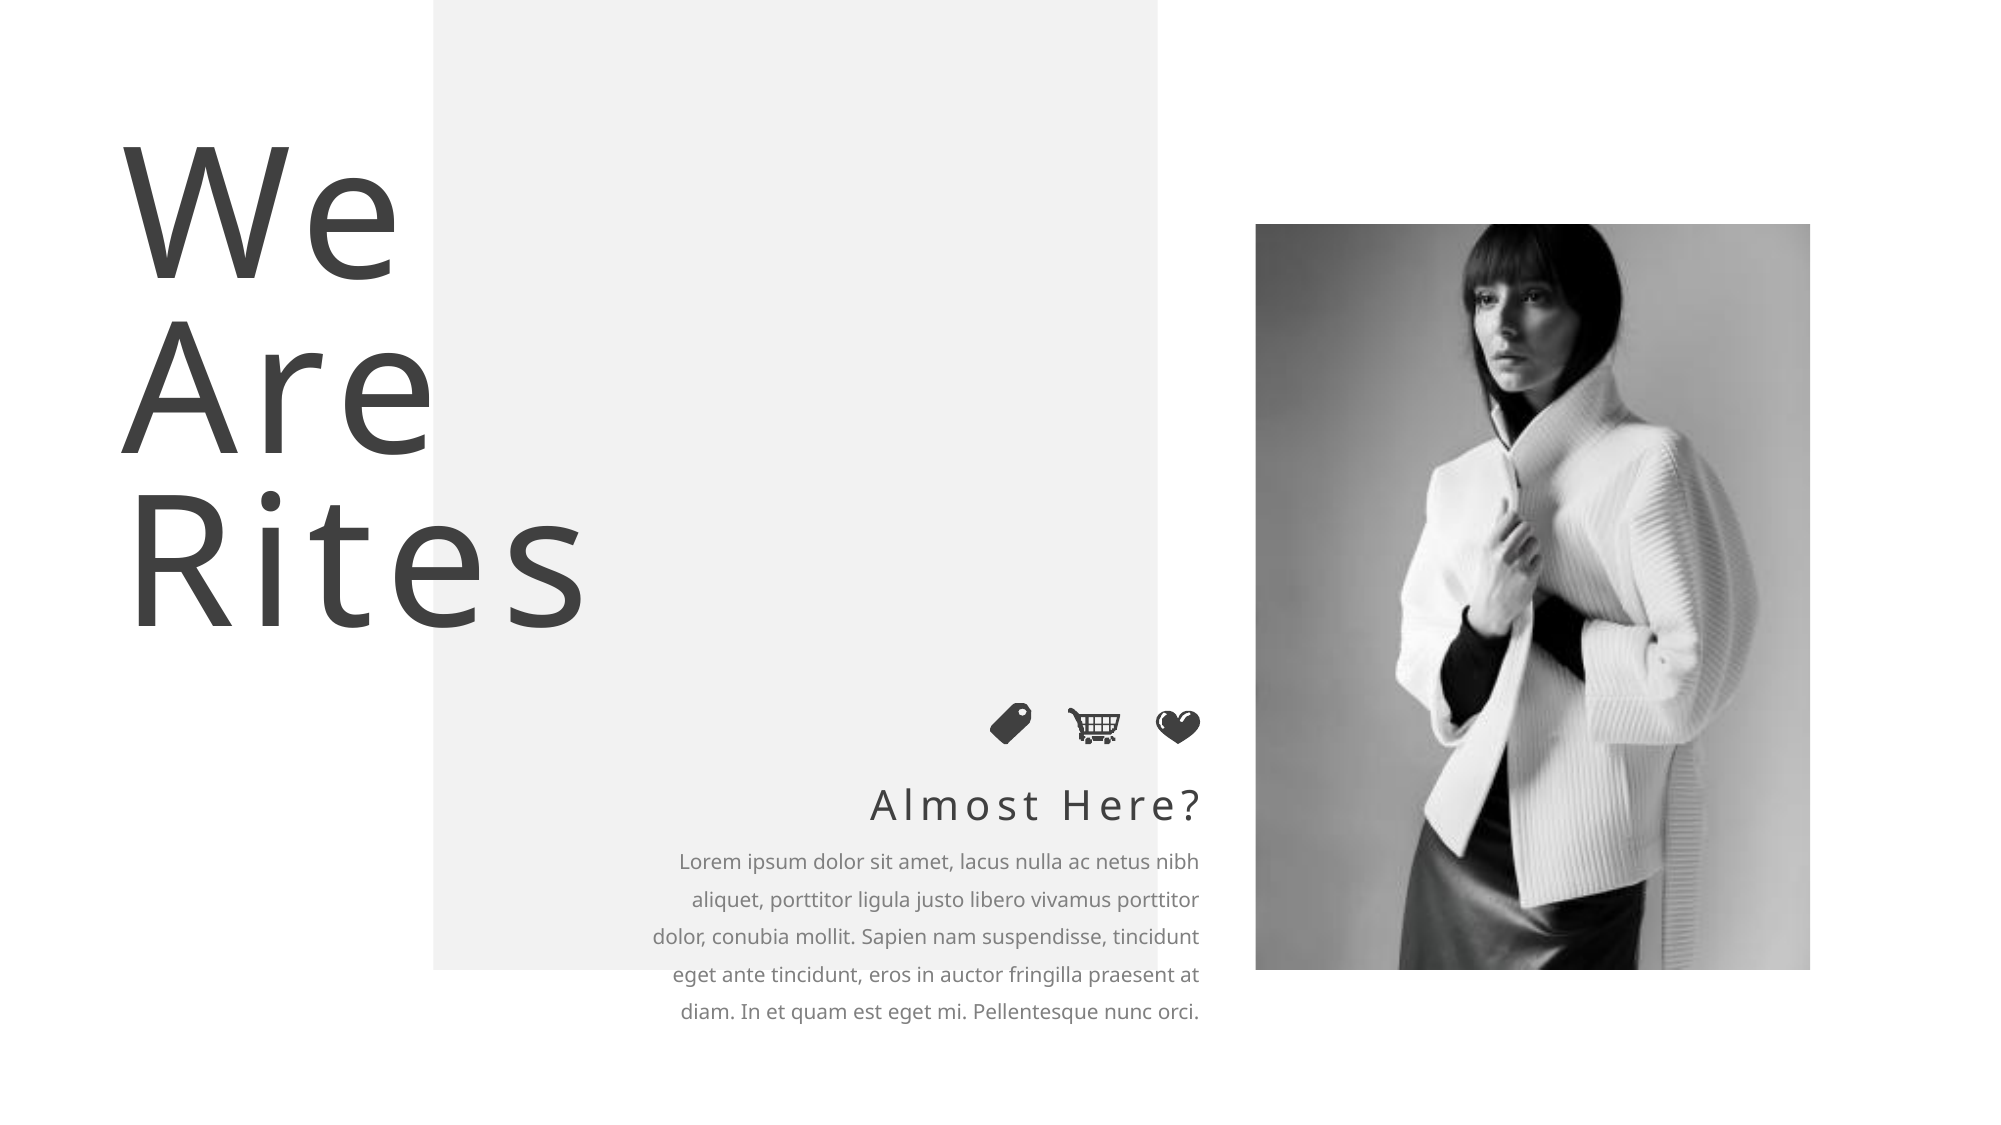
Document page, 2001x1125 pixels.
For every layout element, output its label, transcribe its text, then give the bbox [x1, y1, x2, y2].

picture [1255, 224, 1811, 970]
text_box Almost Here? [643, 746, 1215, 836]
text_box [432, 0, 1159, 971]
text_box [990, 703, 1201, 745]
text_box Lorem ipsum dolor sit amet, lacus nulla ac netus nibh aliquet, porttitor ligula justo libero vivamus porttitor dolor, conubia mollit. Sapien nam suspendisse, tincidunt eget ante tincidunt, eros in auctor fringilla praesent at diam. In et quam est eget mi. Pellentesque nunc orci. [637, 829, 1215, 1031]
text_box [106, 87, 760, 674]
